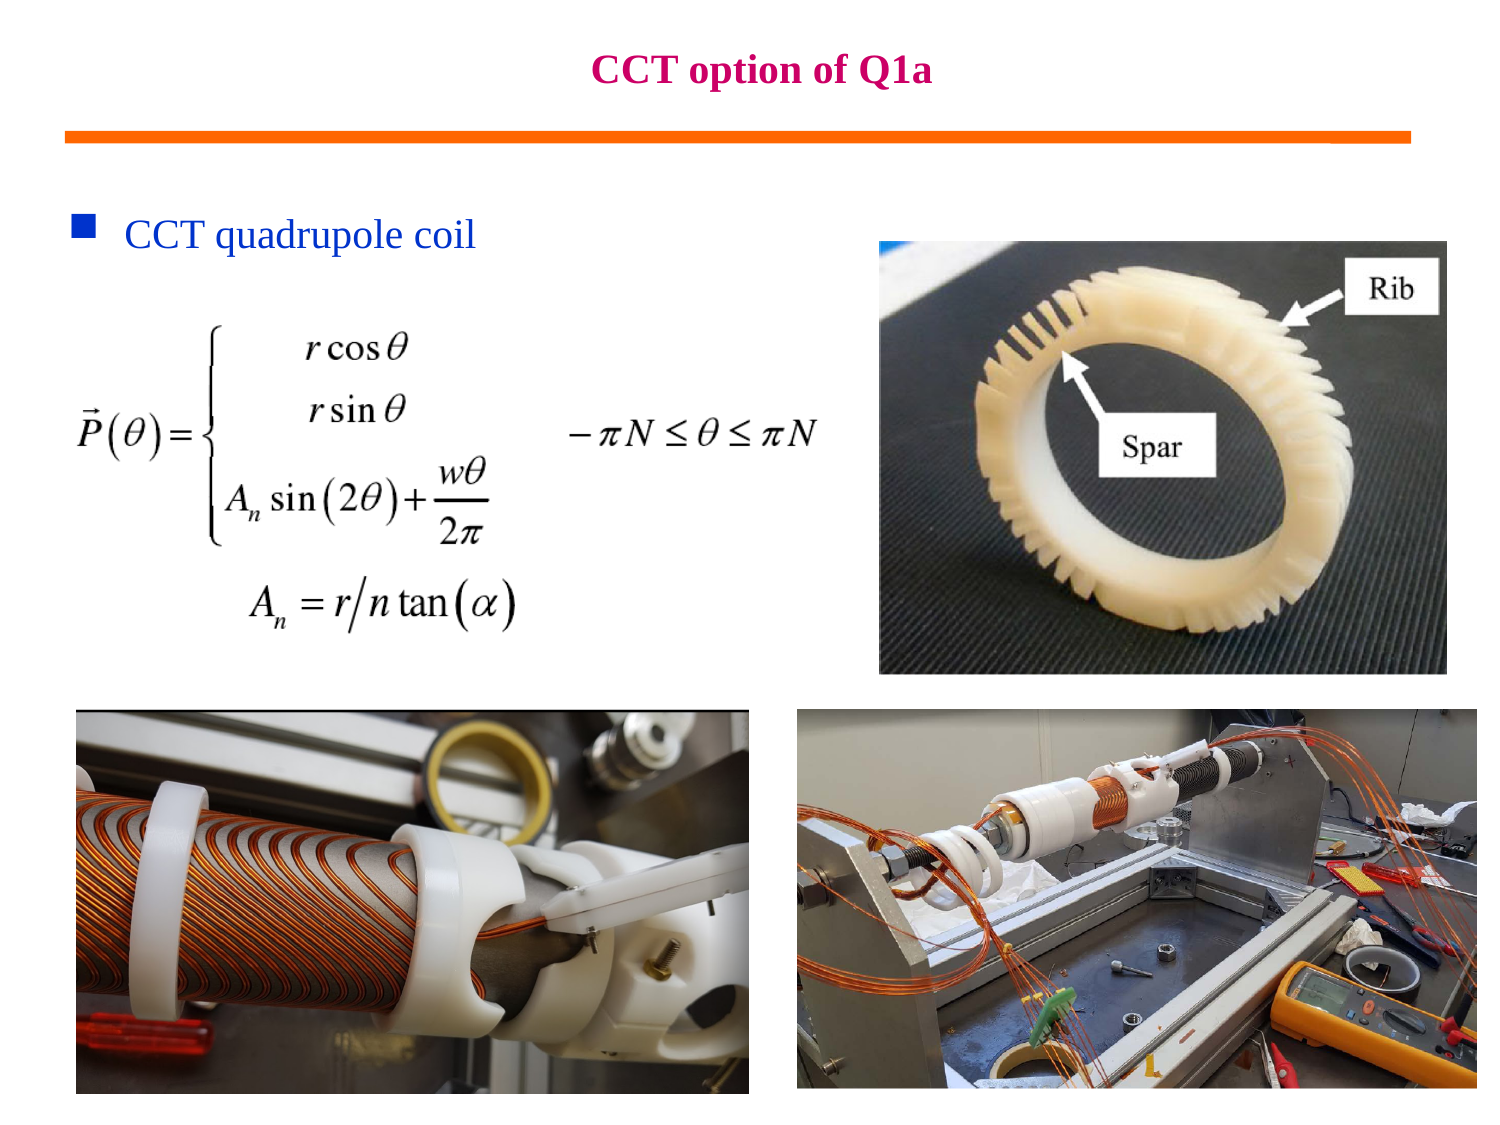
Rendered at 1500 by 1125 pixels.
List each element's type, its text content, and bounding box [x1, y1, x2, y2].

picture [64, 305, 829, 1125]
picture [879, 241, 1447, 675]
list CCT quadrupole coil [53, 148, 1471, 1083]
title CCT option of Q1a [75, 19, 1460, 115]
picture [797, 709, 1477, 1089]
